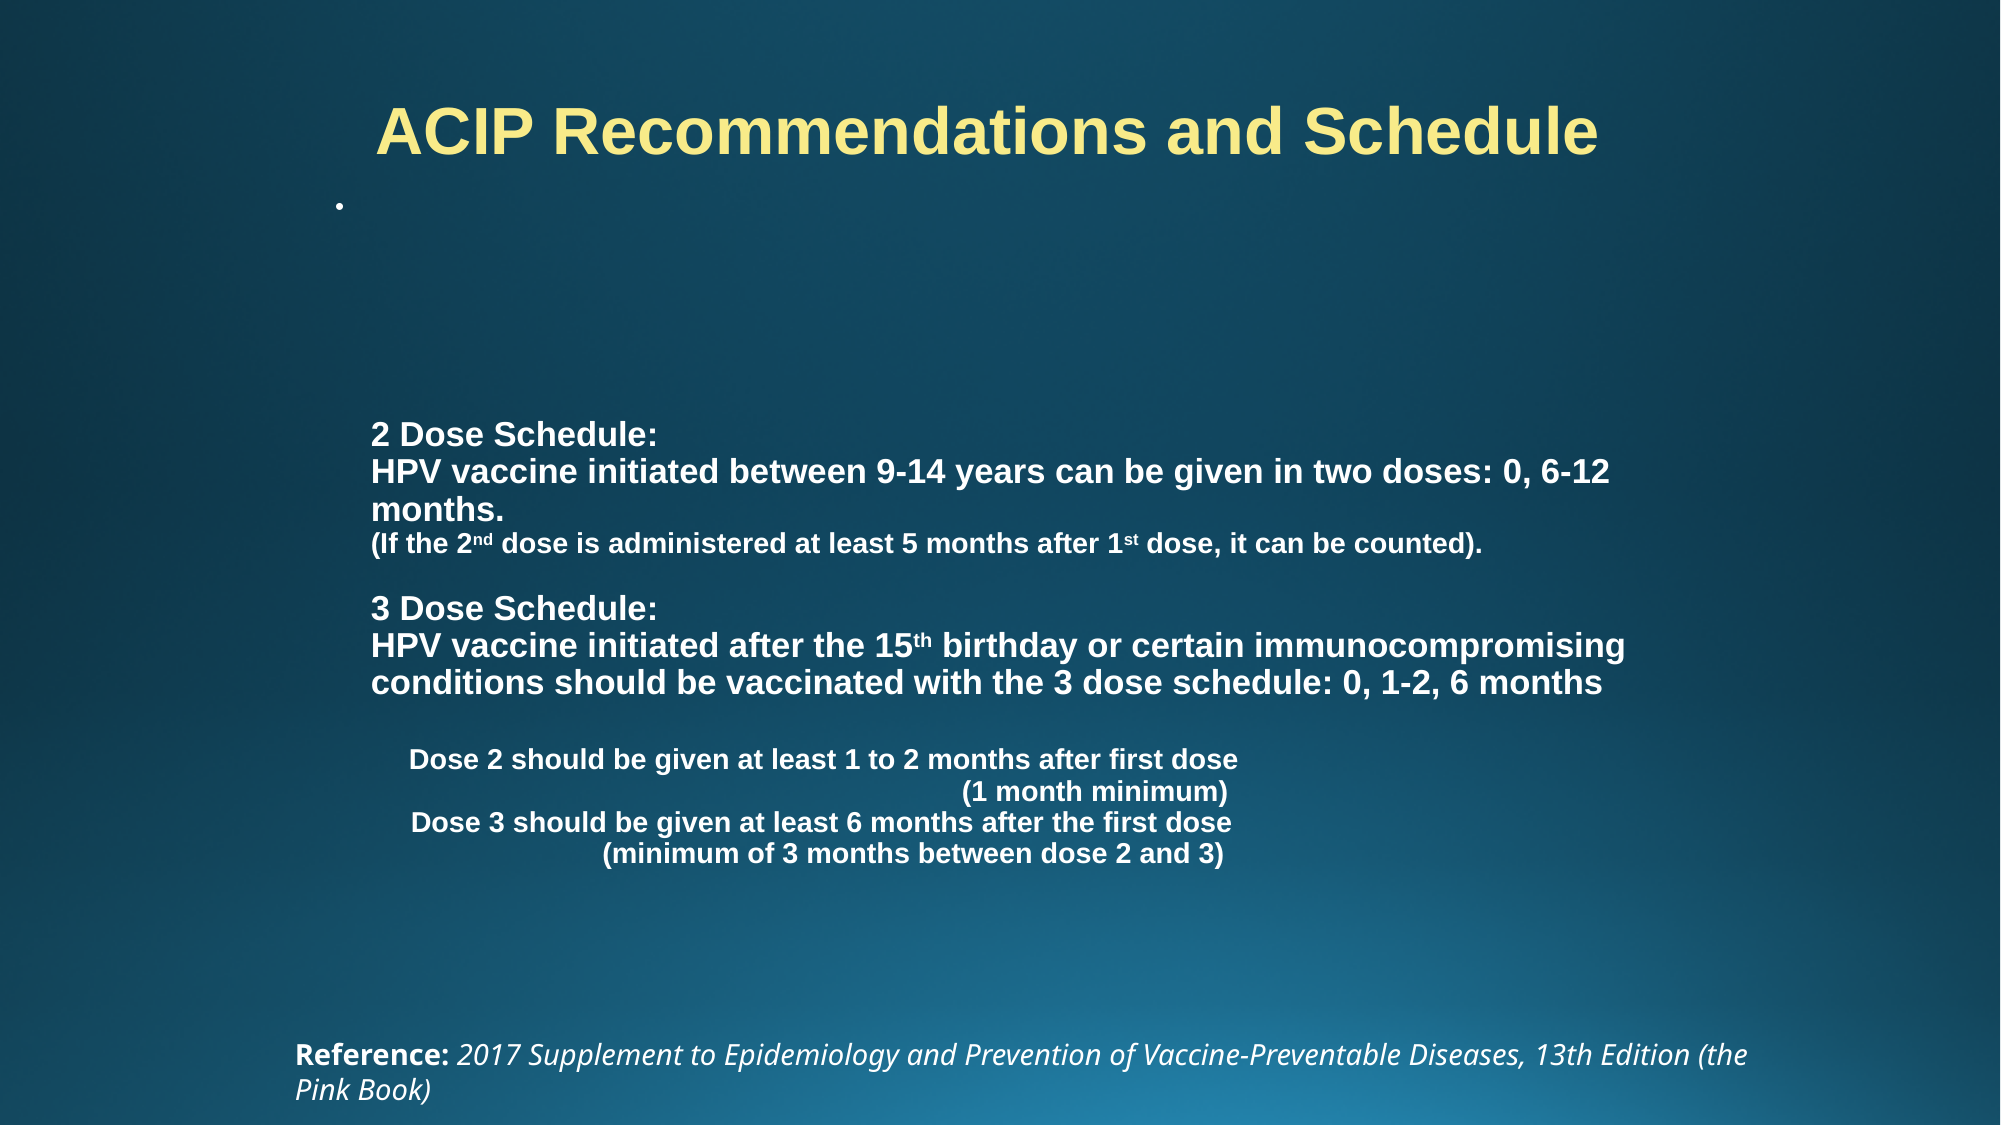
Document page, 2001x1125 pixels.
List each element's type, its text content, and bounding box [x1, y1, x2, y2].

picture [0, 0, 2001, 1125]
title 2 Dose Schedule: HPV vaccine initiated between 9-14 years can be given in two doses: 0, 6-12 months. (If the 2nd dose is administered at least 5 months after 1st dose, it can be counted). 3 Dose Schedule: HPV vaccine initiated after the 15th birthday or certain immunocompromising conditions should be vaccinated with the 3 dose schedule: 0, 1-2, 6 months Dose 2 should be given at least 1 to 2 months after first dose (1 month minimum) Dose 3 should be given at least 6 months after the first dose (minimum of 3 months between dose 2 and 3) [320, 183, 1680, 1029]
text_box ACIP Recommendations and Schedule [319, 80, 1657, 175]
text_box Reference: 2017 Supplement to Epidemiology and Prevention of Vaccine-Preventable Diseases, 13th Edition (the Pink Book) [279, 1029, 1790, 1125]
